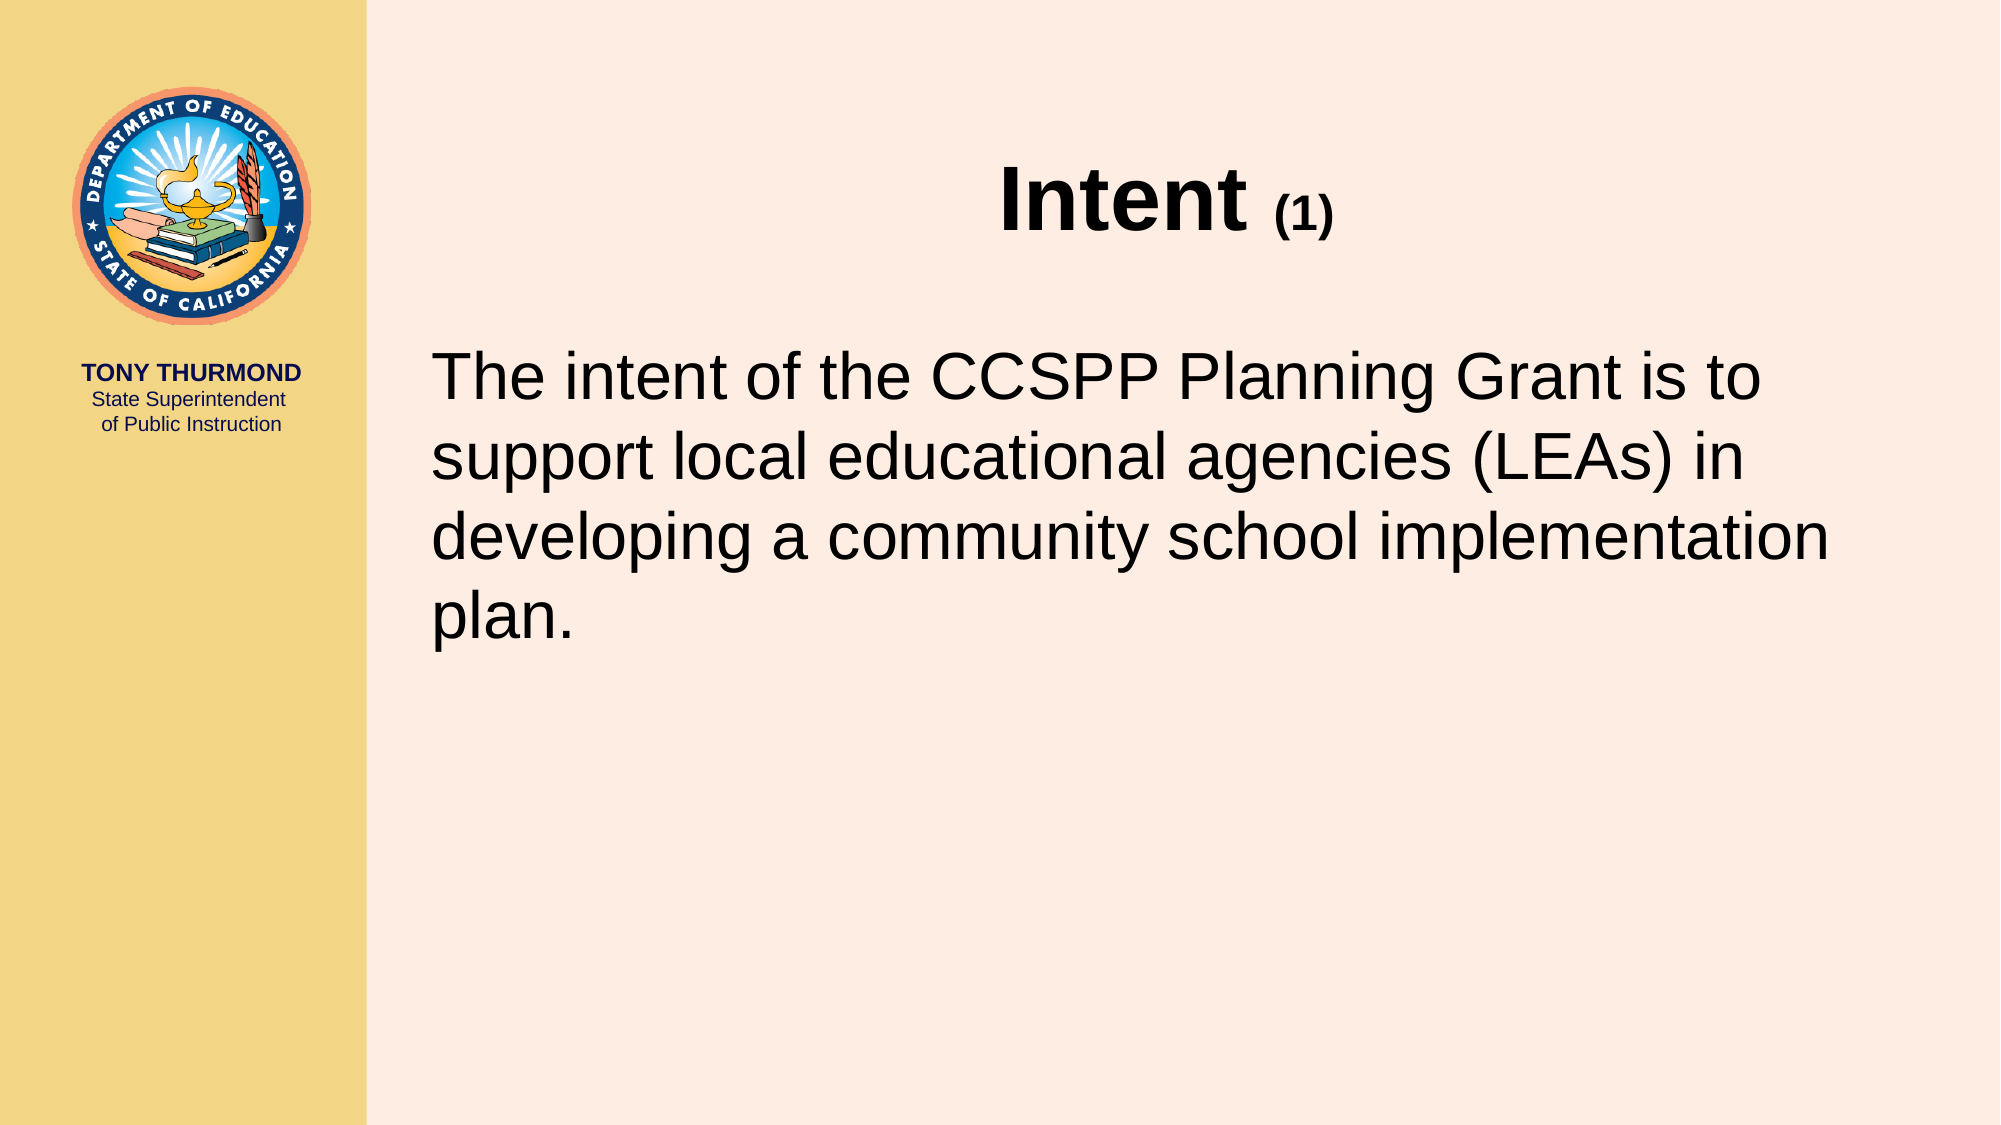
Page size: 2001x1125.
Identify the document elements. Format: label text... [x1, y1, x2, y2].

list The intent of the CCSPP Planning Grant is to support local educational agencies (LEAs) in developing a community school implementation plan. [416, 324, 1917, 1000]
title Intent (1) [416, 99, 1917, 288]
picture [72, 86, 311, 325]
